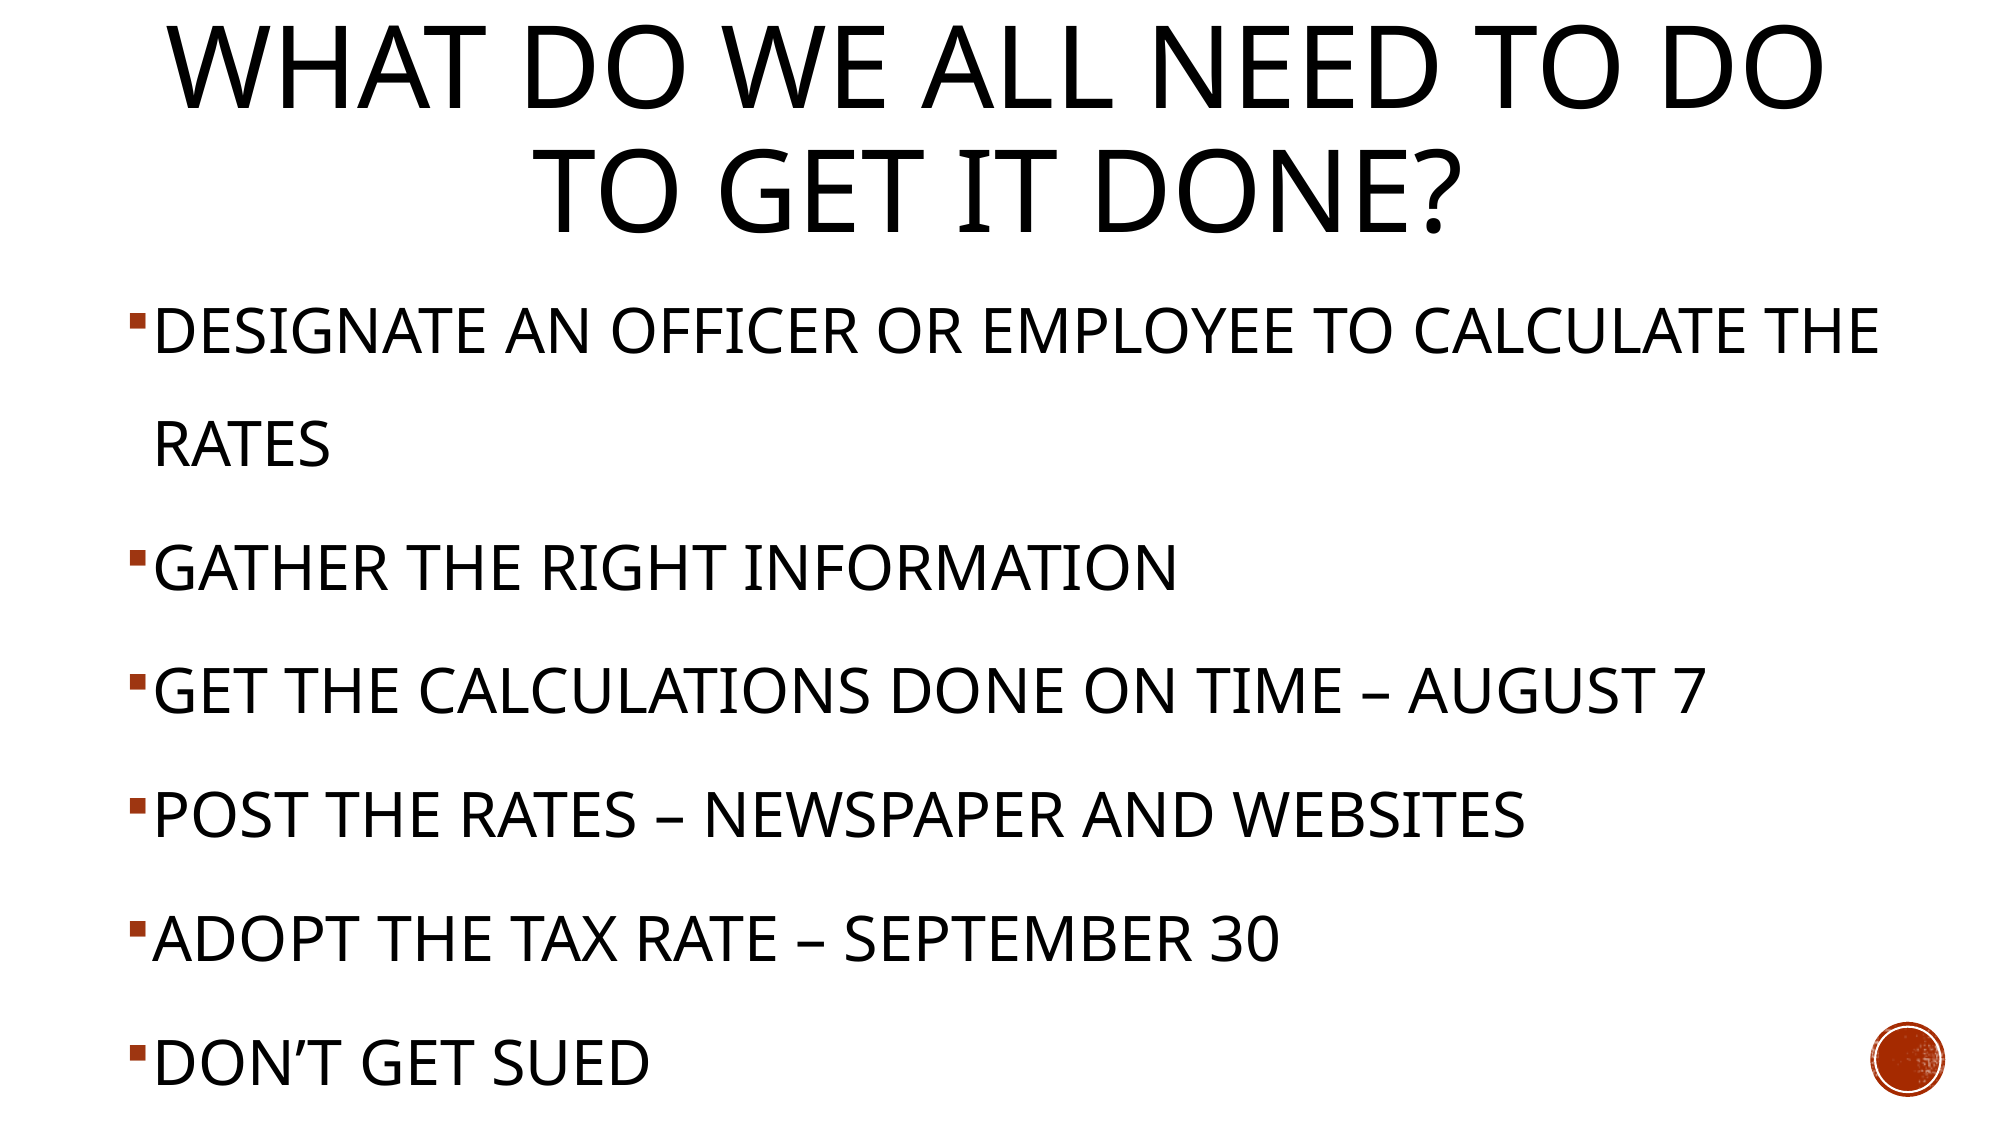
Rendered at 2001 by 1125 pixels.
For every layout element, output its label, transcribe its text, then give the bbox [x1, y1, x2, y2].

list DESIGNATE AN OFFICER OR EMPLOYEE TO CALCULATE THE RATES GATHER THE RIGHT INFORMATION GET THE CALCULATIONS DONE ON TIME – AUGUST 7 POST THE RATES – NEWSPAPER AND WEBSITES ADOPT THE TAX RATE – SEPTEMBER 30 DON’T GET SUED [28, 244, 1978, 1107]
title What do we all need to do to get it done? [64, 1, 1933, 244]
